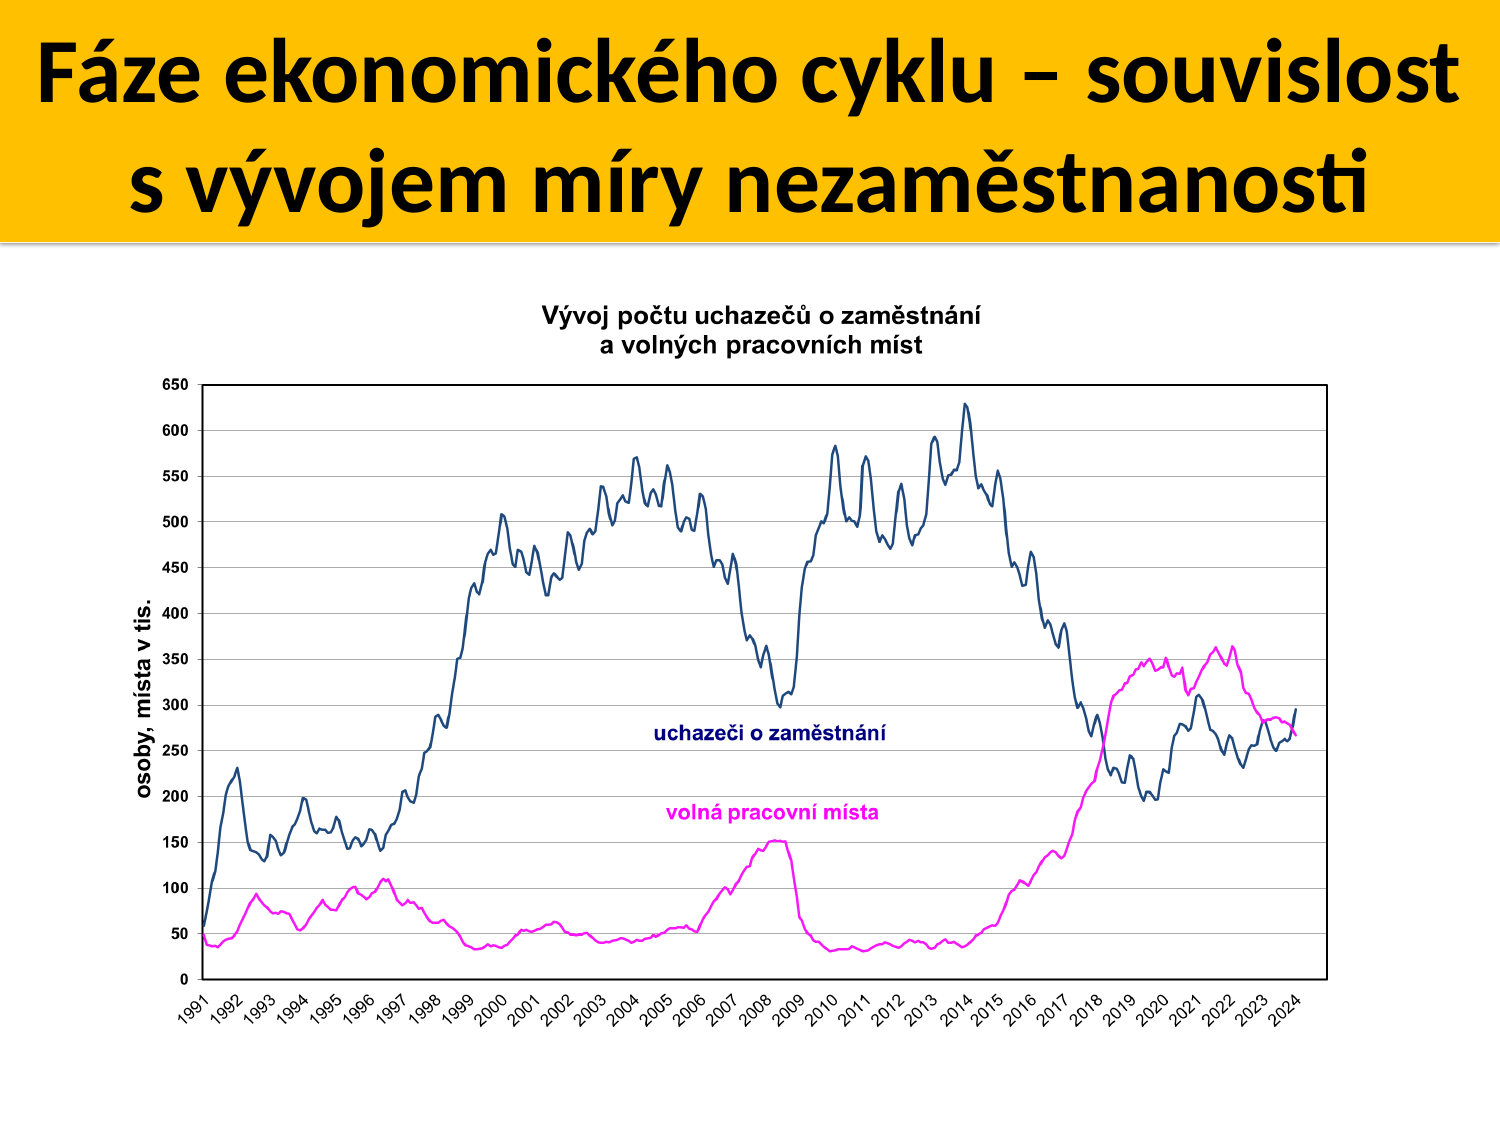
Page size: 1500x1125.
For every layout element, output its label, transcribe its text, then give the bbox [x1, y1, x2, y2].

picture [123, 290, 1347, 1061]
text_box Fáze ekonomického cyklu – souvislost s vývojem míry nezaměstnanosti [0, 0, 1500, 243]
